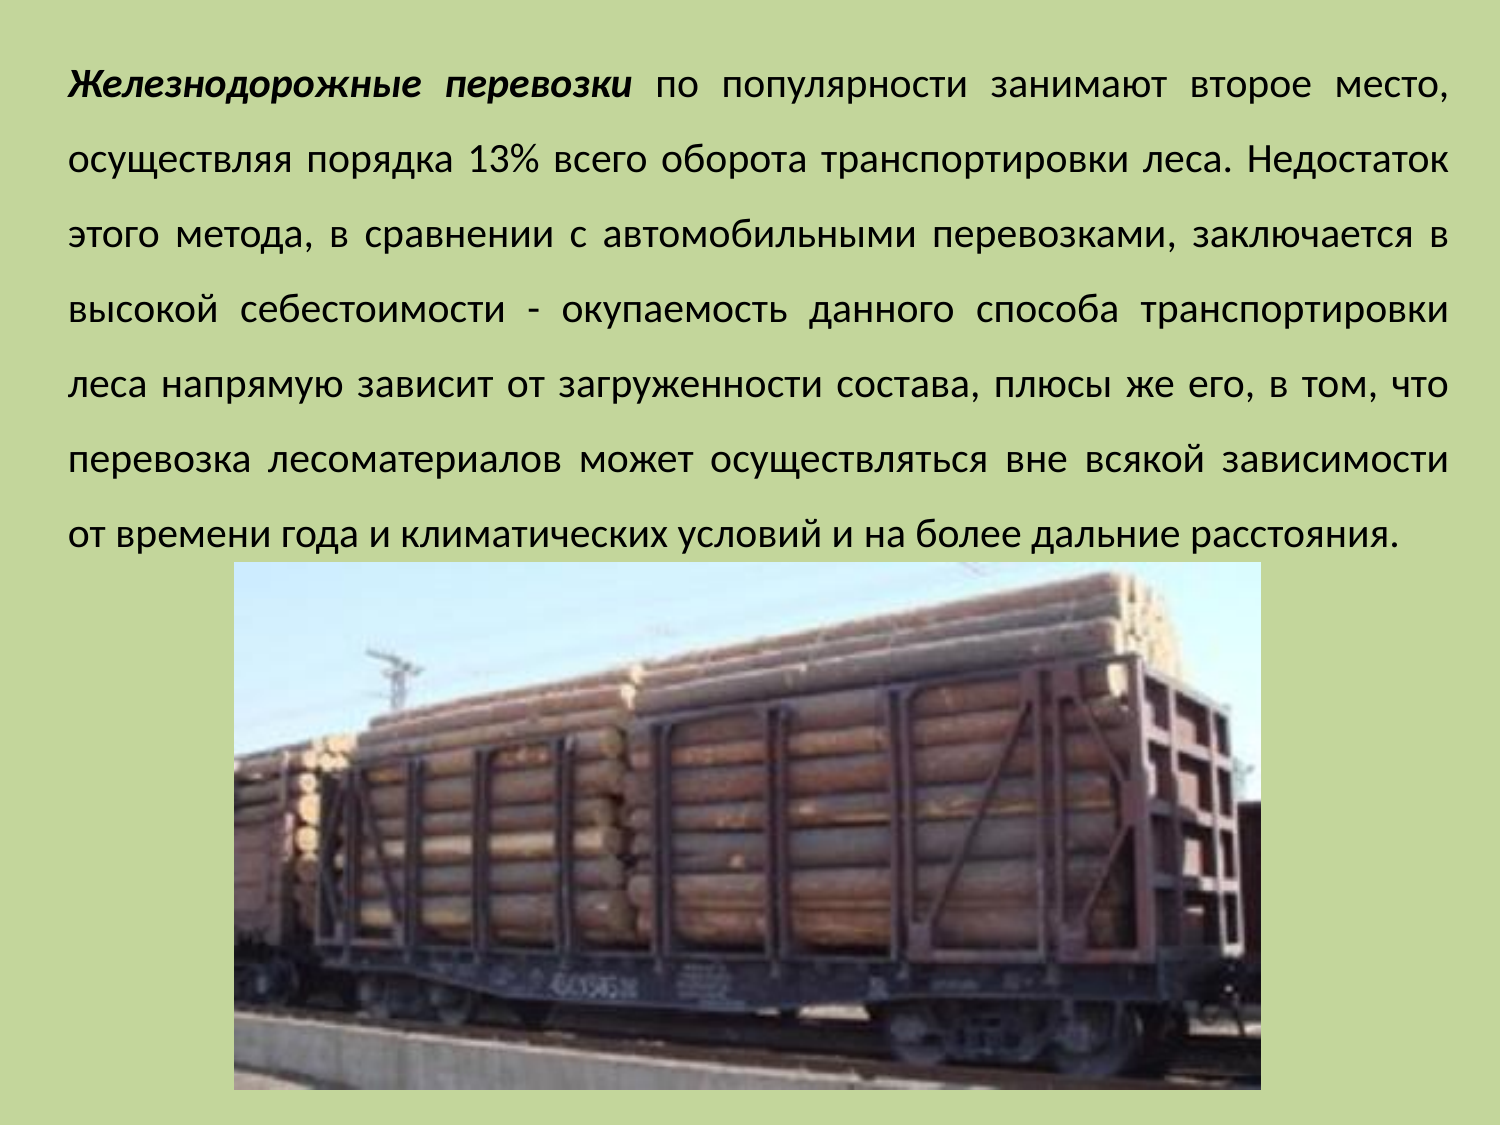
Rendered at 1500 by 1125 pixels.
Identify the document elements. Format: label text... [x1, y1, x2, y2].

list Железнодорожные перевозки по популярности занимают второе место, осуществляя порядка 13% всего оборота транспортировки леса. Недостаток этого метода, в сравнении с автомобильными перевозками, заключается в высокой себестоимости - окупаемость данного способа транспортировки леса напрямую зависит от загруженности состава, плюсы же его, в том, что перевозка лесоматериалов может осуществляться вне всякой зависимости от времени года и климатических условий и на более дальние расстояния. [46, 23, 1465, 1079]
picture [234, 562, 1262, 1090]
